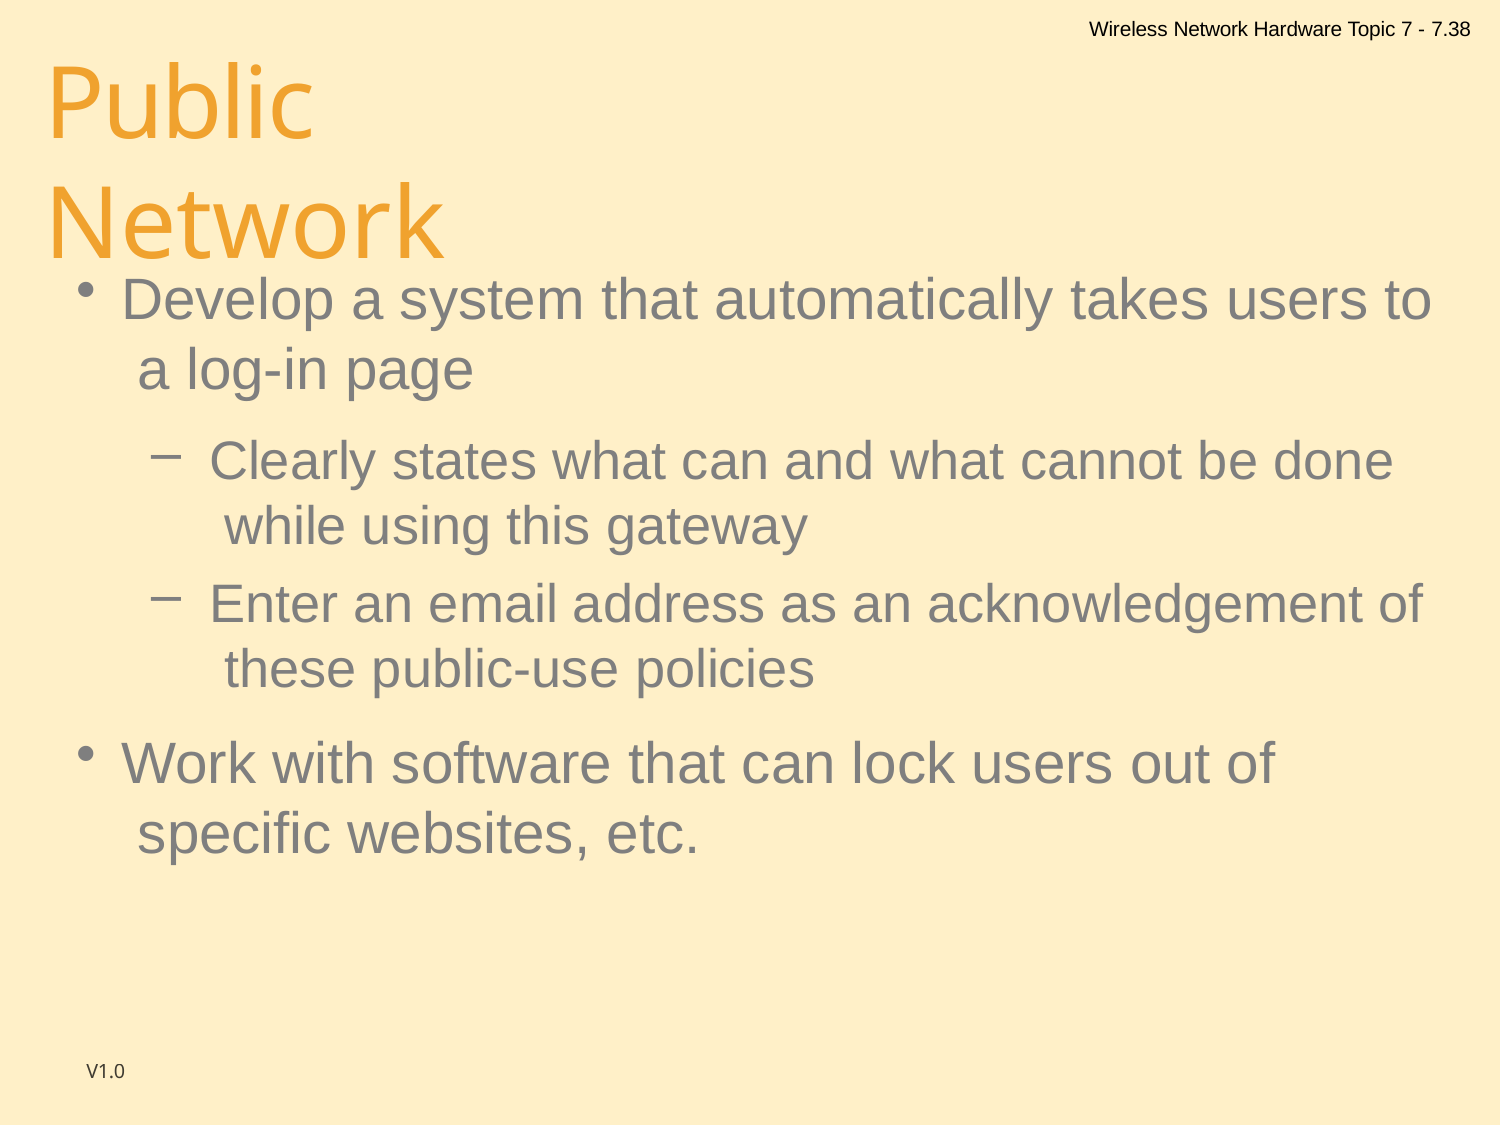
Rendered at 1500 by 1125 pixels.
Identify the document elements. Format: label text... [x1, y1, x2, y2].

slide_number V1.0 [84, 866, 591, 1125]
text_box Develop a system that automatically takes users to a log-in page Clearly states what can and what cannot be done while using this gateway Enter an email address as an acknowledgement of these public-use policies Work with software that can lock users out of specific websites, etc. [74, 259, 1438, 866]
title Public Network [42, 36, 659, 279]
text_box Wireless Network Hardware Topic 7 - 7.38 [1087, 13, 1488, 41]
